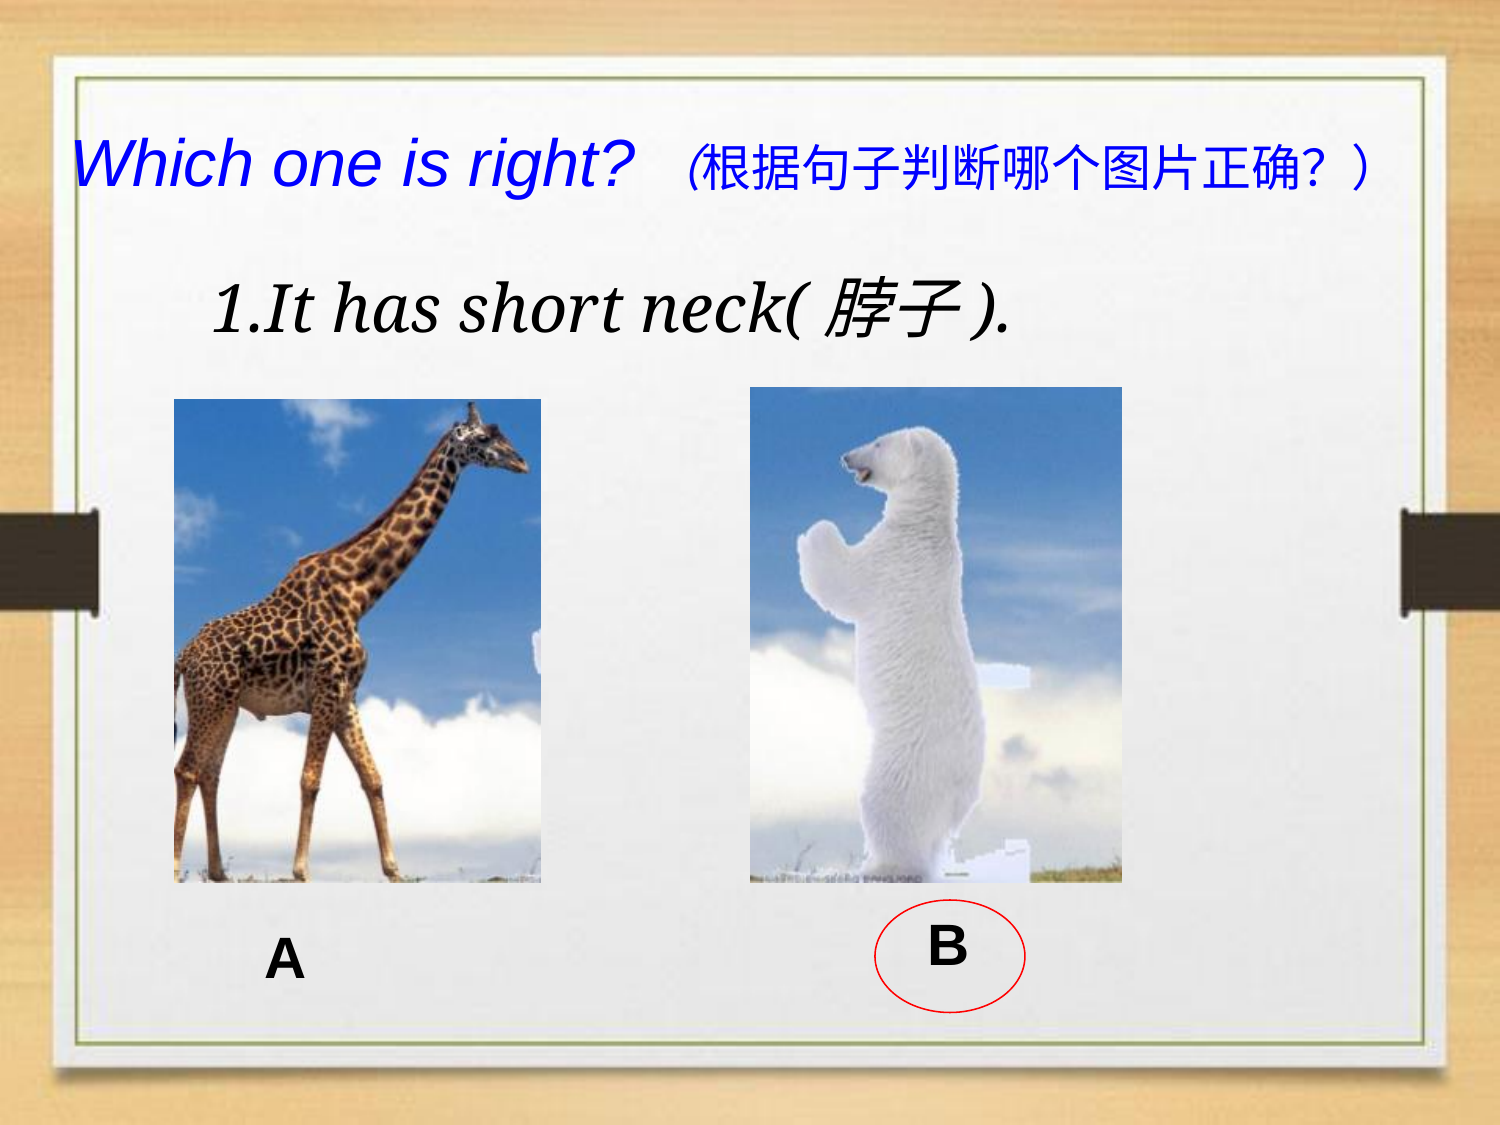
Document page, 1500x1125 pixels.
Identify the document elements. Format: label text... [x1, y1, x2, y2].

title 1.It has short neck(脖子). [0, 212, 1288, 400]
picture [0, 0, 1500, 1125]
text_box B [964, 900, 985, 906]
text_box [874, 900, 1025, 1013]
text_box A [250, 912, 322, 998]
text_box Which one is right?（根据句子判断哪个图片正确？） [54, 112, 1417, 208]
text_box B [912, 900, 935, 907]
